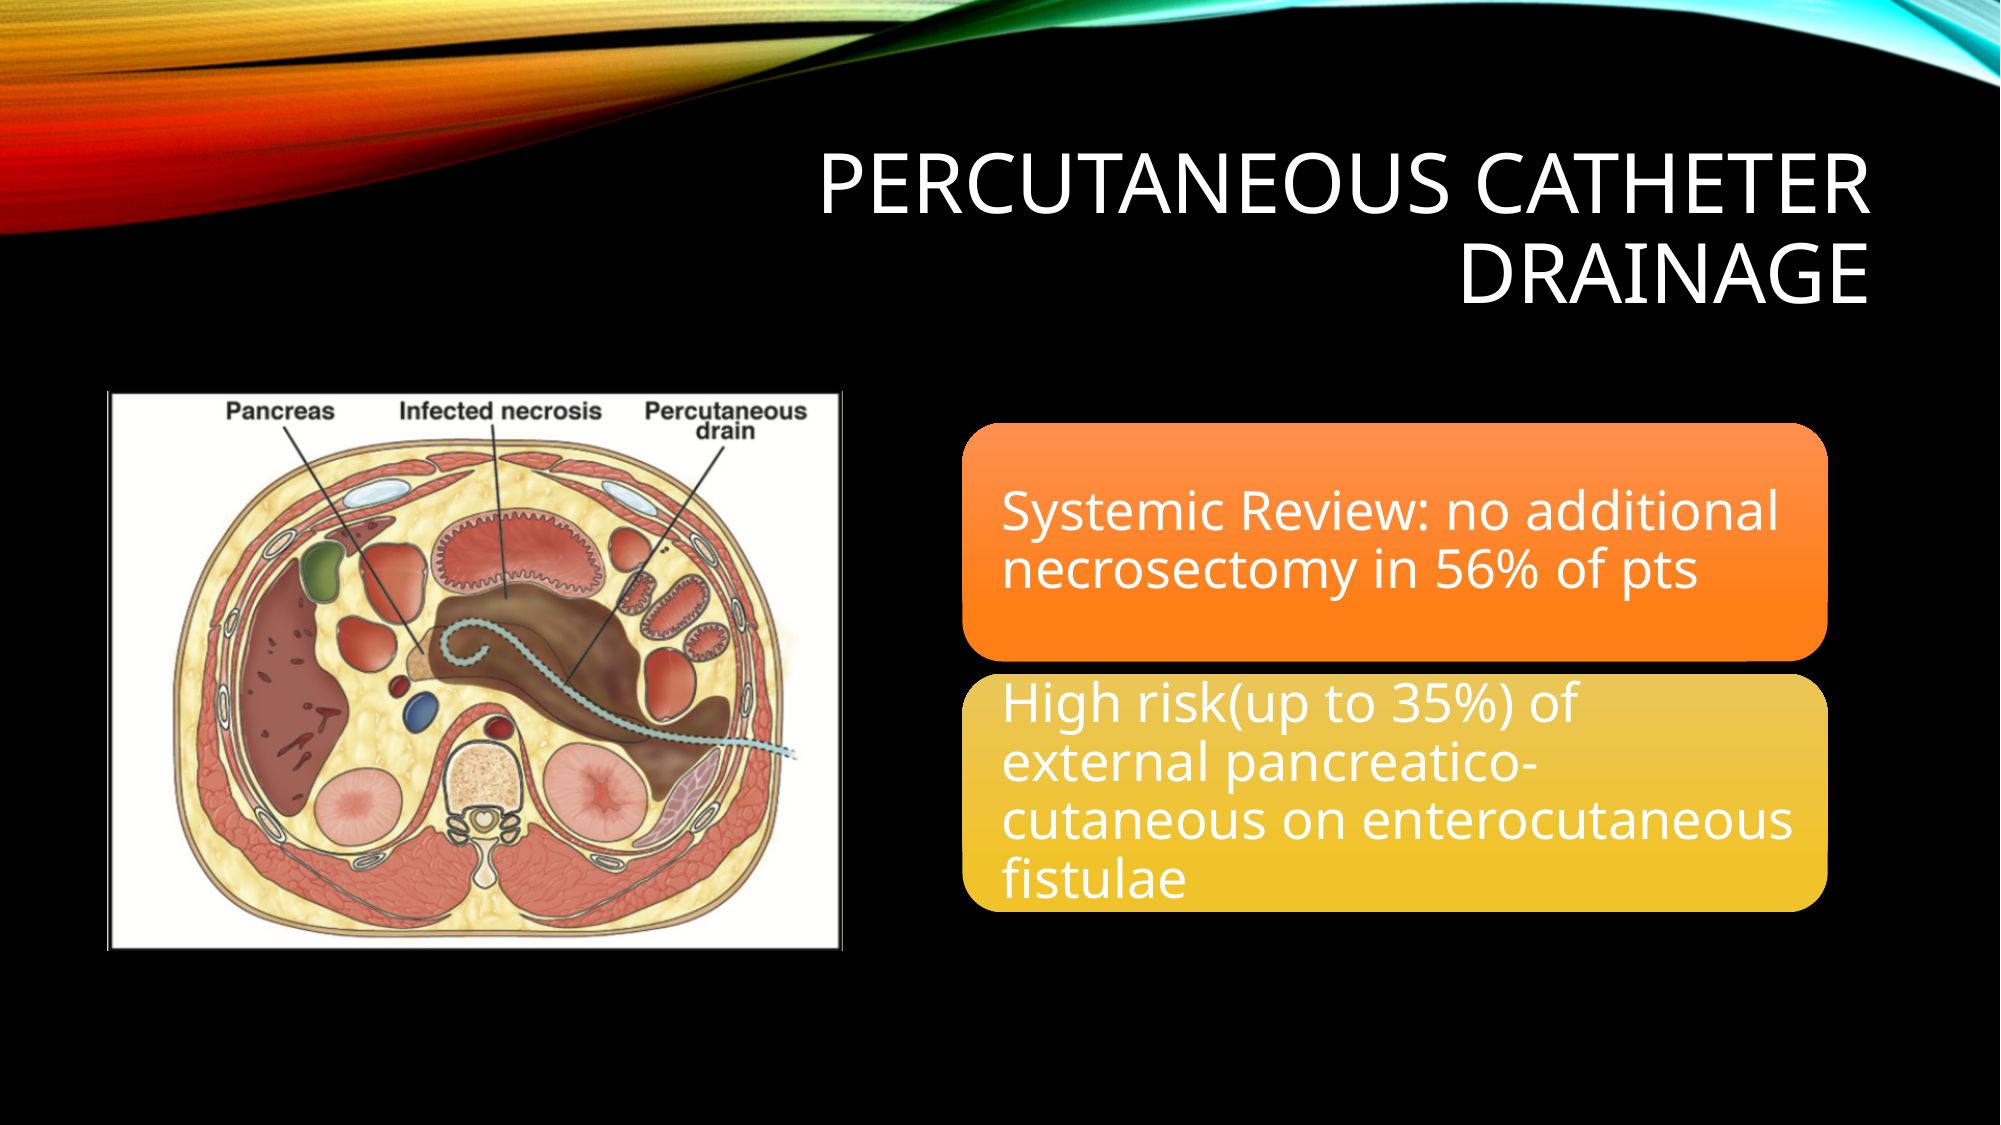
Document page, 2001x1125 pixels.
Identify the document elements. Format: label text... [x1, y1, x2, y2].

title Percutaneous catheter drainage [474, 125, 1888, 338]
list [962, 377, 1828, 958]
picture [107, 391, 843, 951]
picture [0, 0, 2000, 237]
